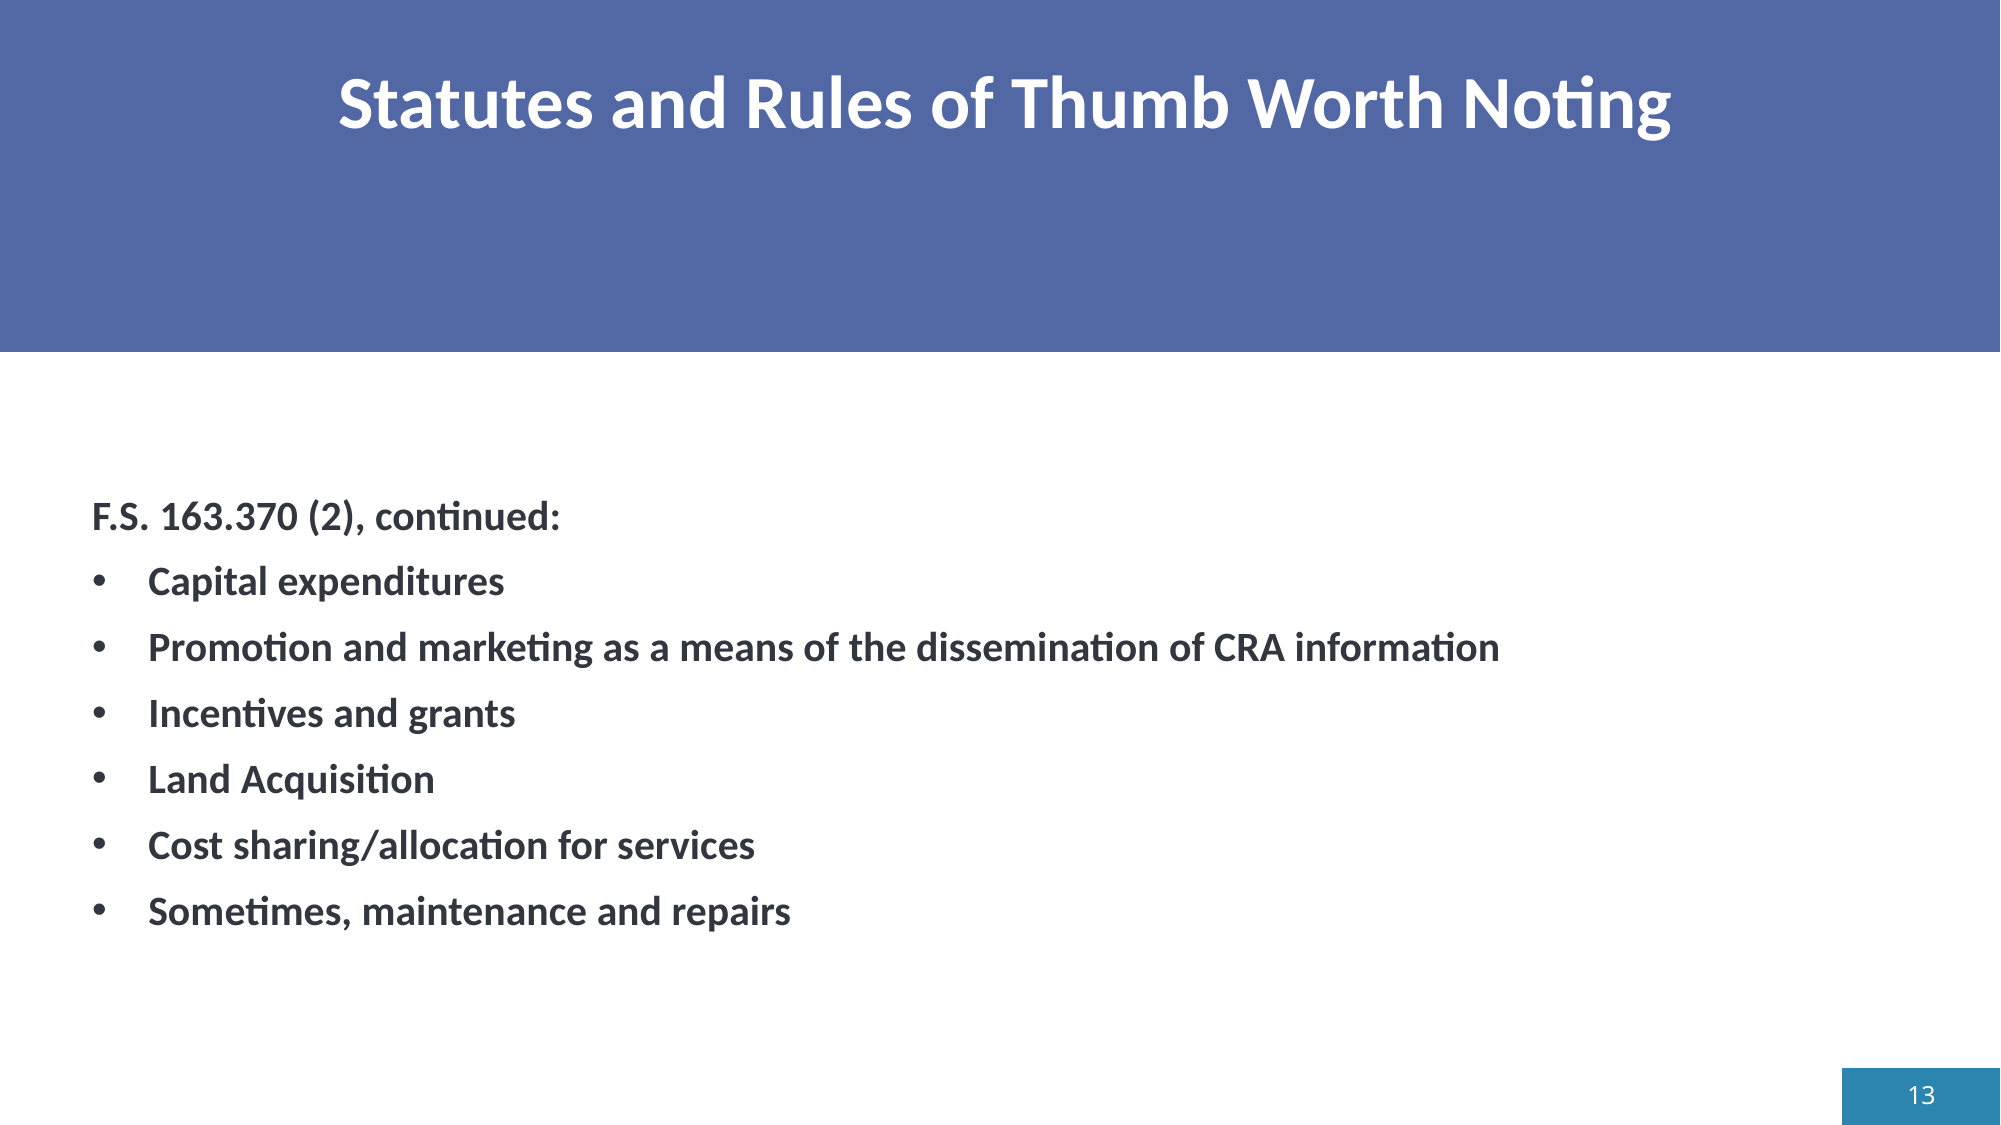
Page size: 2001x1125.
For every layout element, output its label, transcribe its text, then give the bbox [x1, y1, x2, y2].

title Statutes and Rules of Thumb Worth Noting [60, 42, 1951, 167]
list F.S. 163.370 (2), continued: Capital expenditures Promotion and marketing as a means of the dissemination of CRA information Incentives and grants Land Acquisition Cost sharing/allocation for services Sometimes, maintenance and repairs [77, 369, 1874, 1125]
slide_number 13 [1889, 1079, 1951, 1114]
